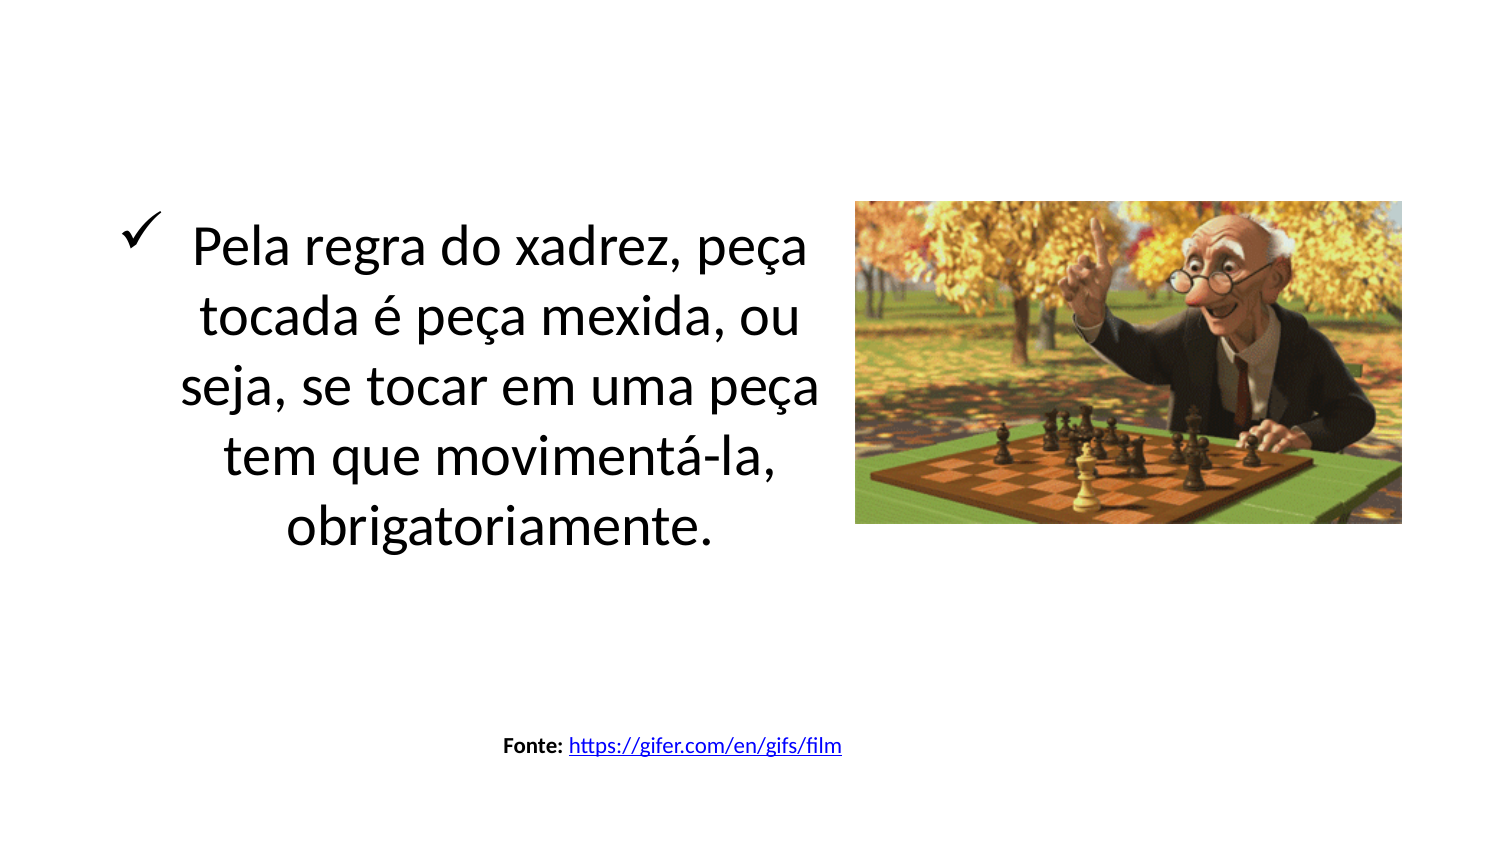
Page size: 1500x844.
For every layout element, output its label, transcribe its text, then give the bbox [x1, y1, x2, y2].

text_box Fonte: https://gifer.com/en/gifs/film [264, 722, 1081, 765]
text_box Pela regra do xadrez, peça tocada é peça mexida, ou seja, se tocar em uma peça tem que movimentá-la, obrigatoriamente. [70, 201, 856, 766]
picture [855, 201, 1402, 524]
